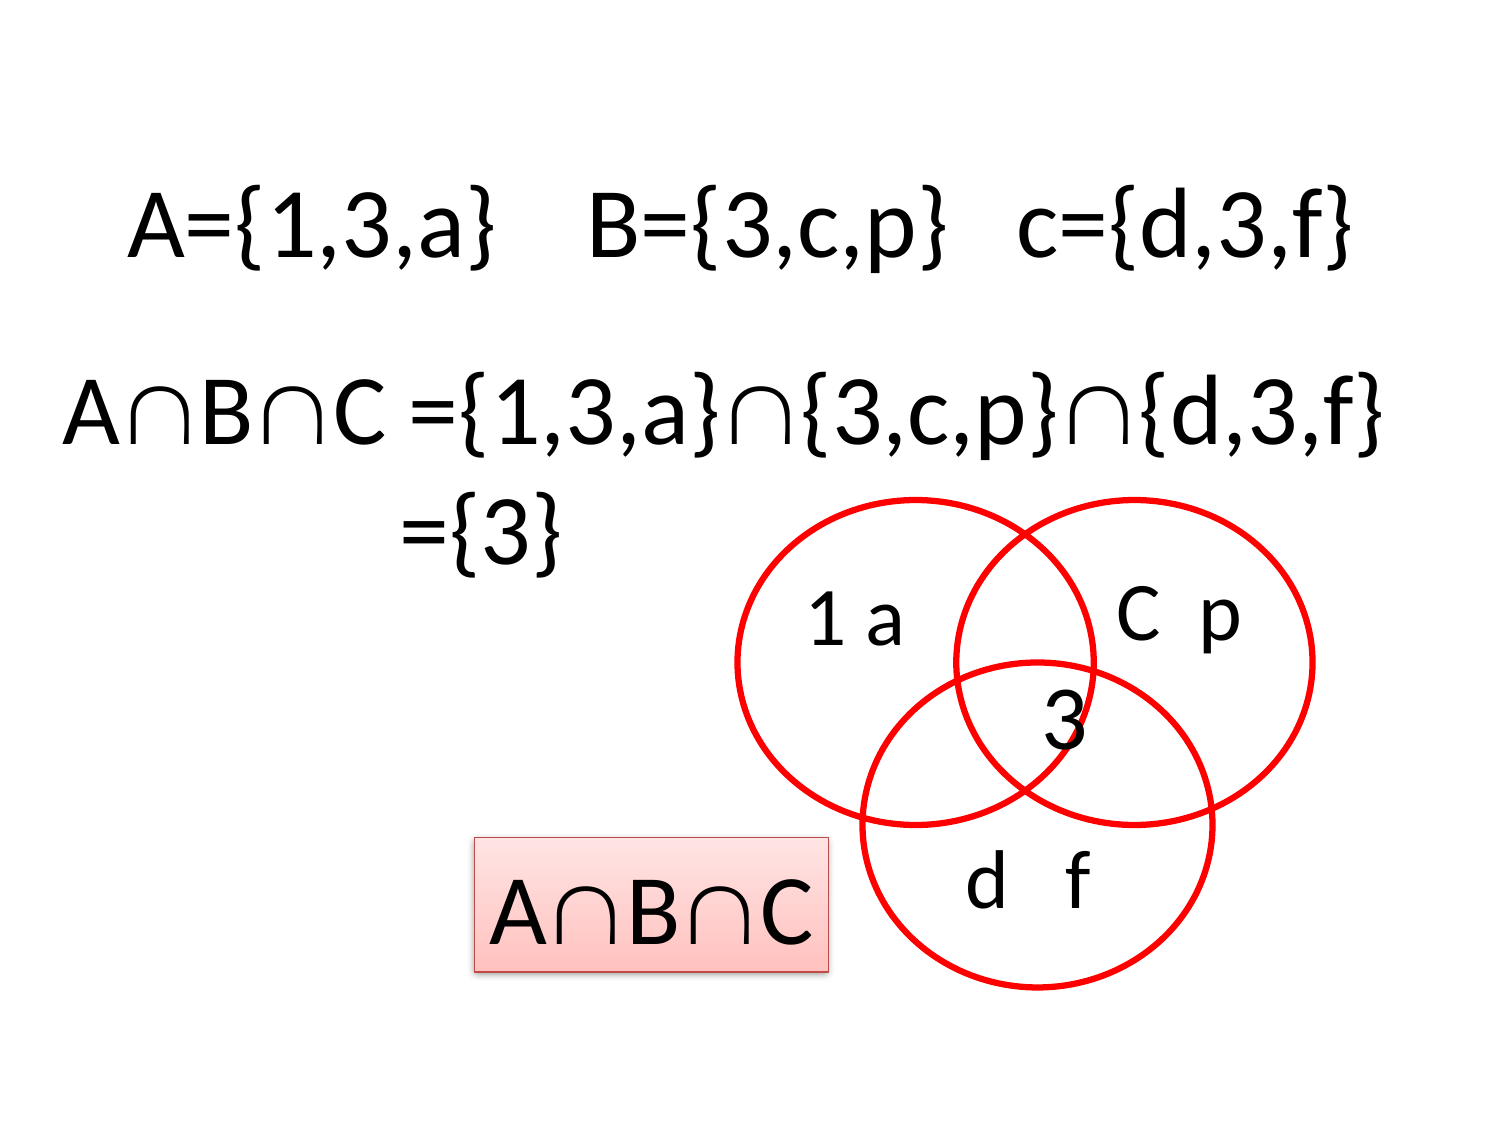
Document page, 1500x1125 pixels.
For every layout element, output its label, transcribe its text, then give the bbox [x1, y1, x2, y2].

text_box d f [860, 660, 1215, 990]
text_box A={1,3,a} B={3,c,p} c={d,3,f} [112, 149, 1450, 285]
text_box ABC [474, 837, 829, 973]
text_box ABC ={1,3,a}{3,c,p}{d,3,f} ={3} [24, 337, 1450, 593]
text_box 1 a [735, 593, 970, 820]
text_box C p 3 [954, 497, 1315, 811]
